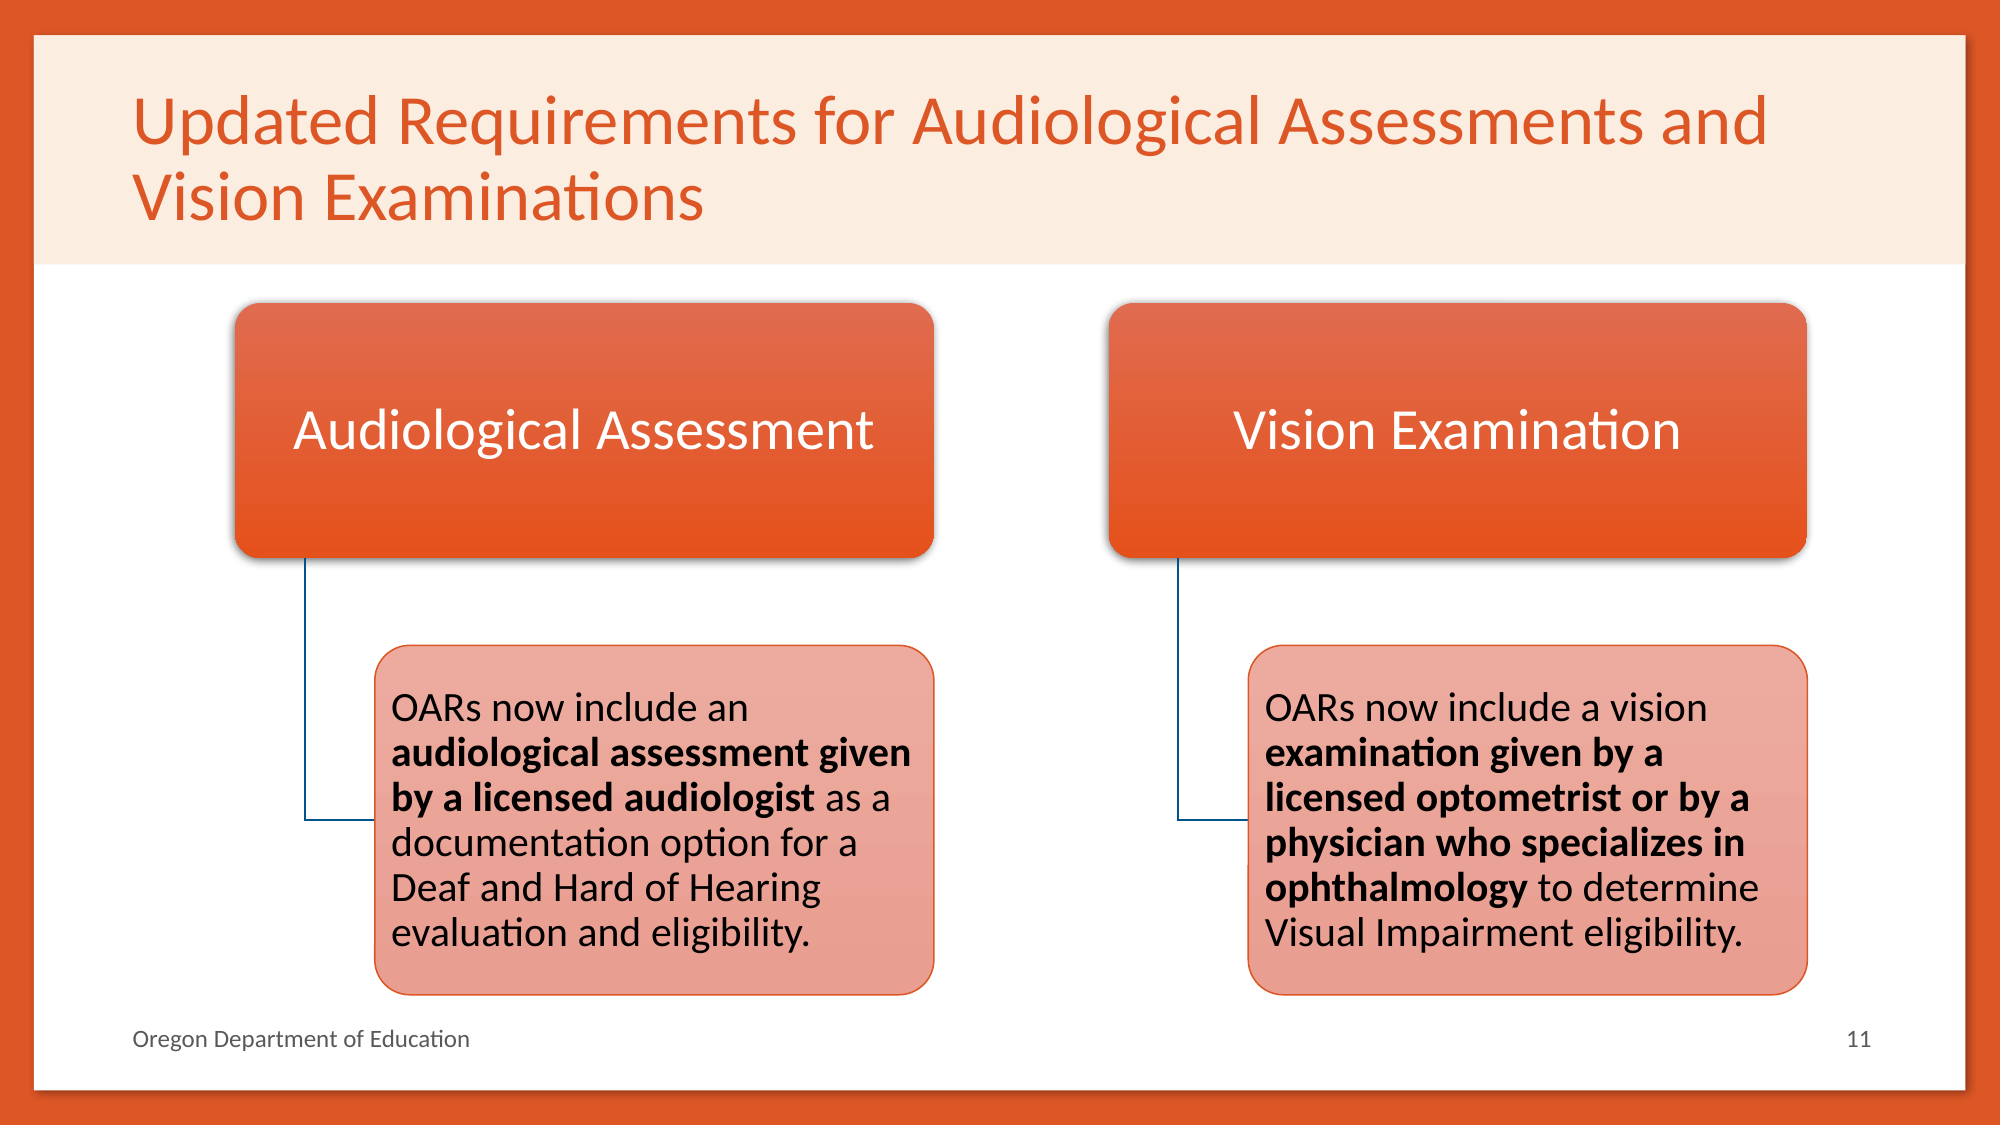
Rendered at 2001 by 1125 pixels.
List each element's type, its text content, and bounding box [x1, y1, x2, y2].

slide_number 11 [1412, 1007, 1887, 1068]
footer Oregon Department of Education [117, 1007, 588, 1068]
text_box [234, 302, 1808, 995]
title Updated Requirements for Audiological Assessments and Vision Examinations [117, 75, 1887, 244]
